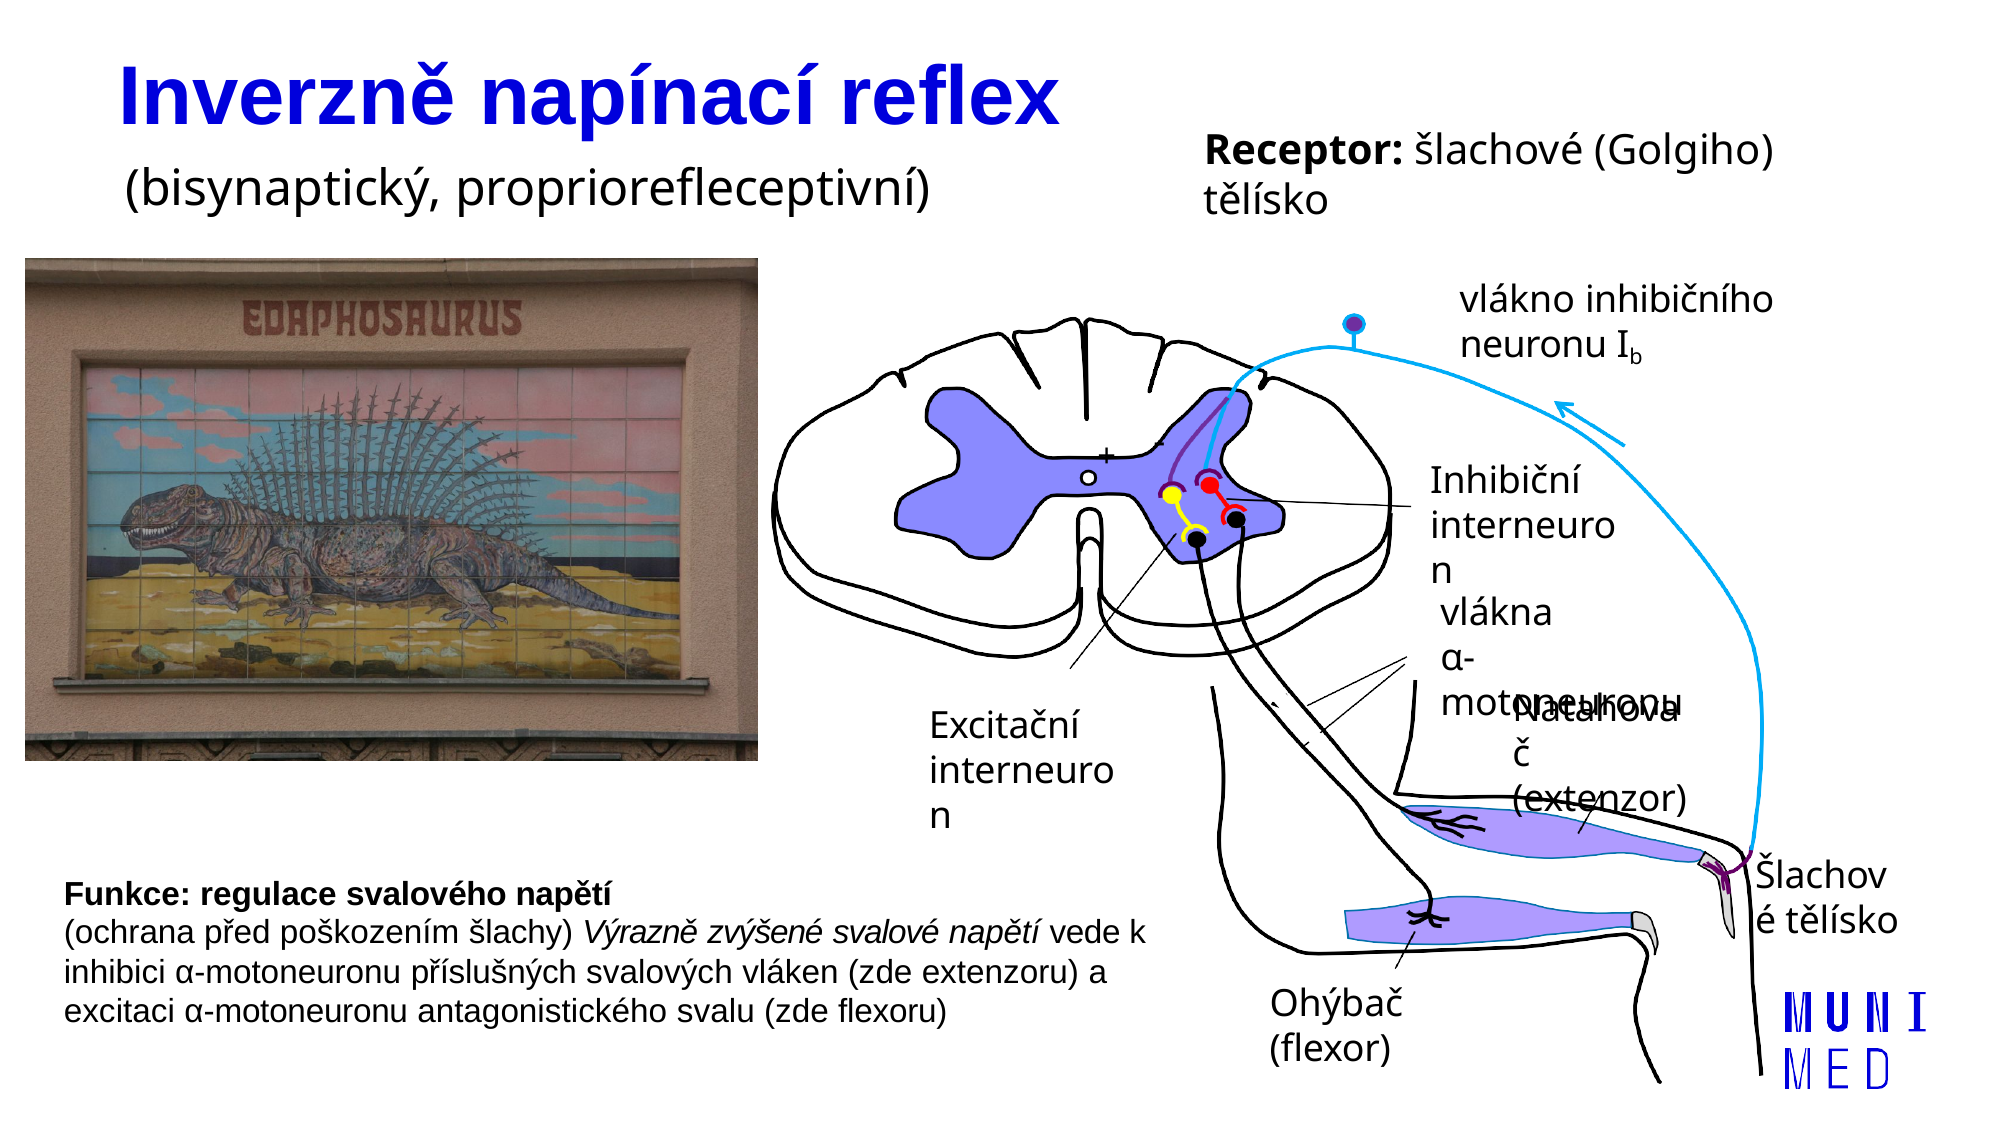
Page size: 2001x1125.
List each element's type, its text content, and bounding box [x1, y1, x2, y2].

text_box Šlachové tělísko [1768, 849, 1904, 942]
picture [1347, 317, 1362, 330]
text_box Funkce: regulace svalového napětí (ochrana před poškozením šlachy) Výrazně zvýšené svalové napětí vede k inhibici α-motoneuronu příslušných svalových vláken (zde extenzoru) a excitaci α-motoneuronu antagonistického svalu (zde flexoru) [61, 869, 766, 1031]
picture [1827, 992, 1848, 1032]
title Inverzně napínací reflex (bisynaptický, propriorefleceptivní) [116, 15, 1065, 230]
picture [1867, 1048, 1888, 1089]
picture [24, 258, 758, 761]
picture [1867, 992, 1888, 1032]
picture [1785, 992, 1811, 1032]
picture [1357, 313, 1764, 691]
text_box vlákno inhibičního neuronu Ib [1453, 272, 1891, 369]
picture [1785, 1048, 1810, 1089]
picture [771, 313, 1764, 1084]
text_box Receptor: šlachové (Golgiho) tělísko [1201, 120, 1893, 223]
